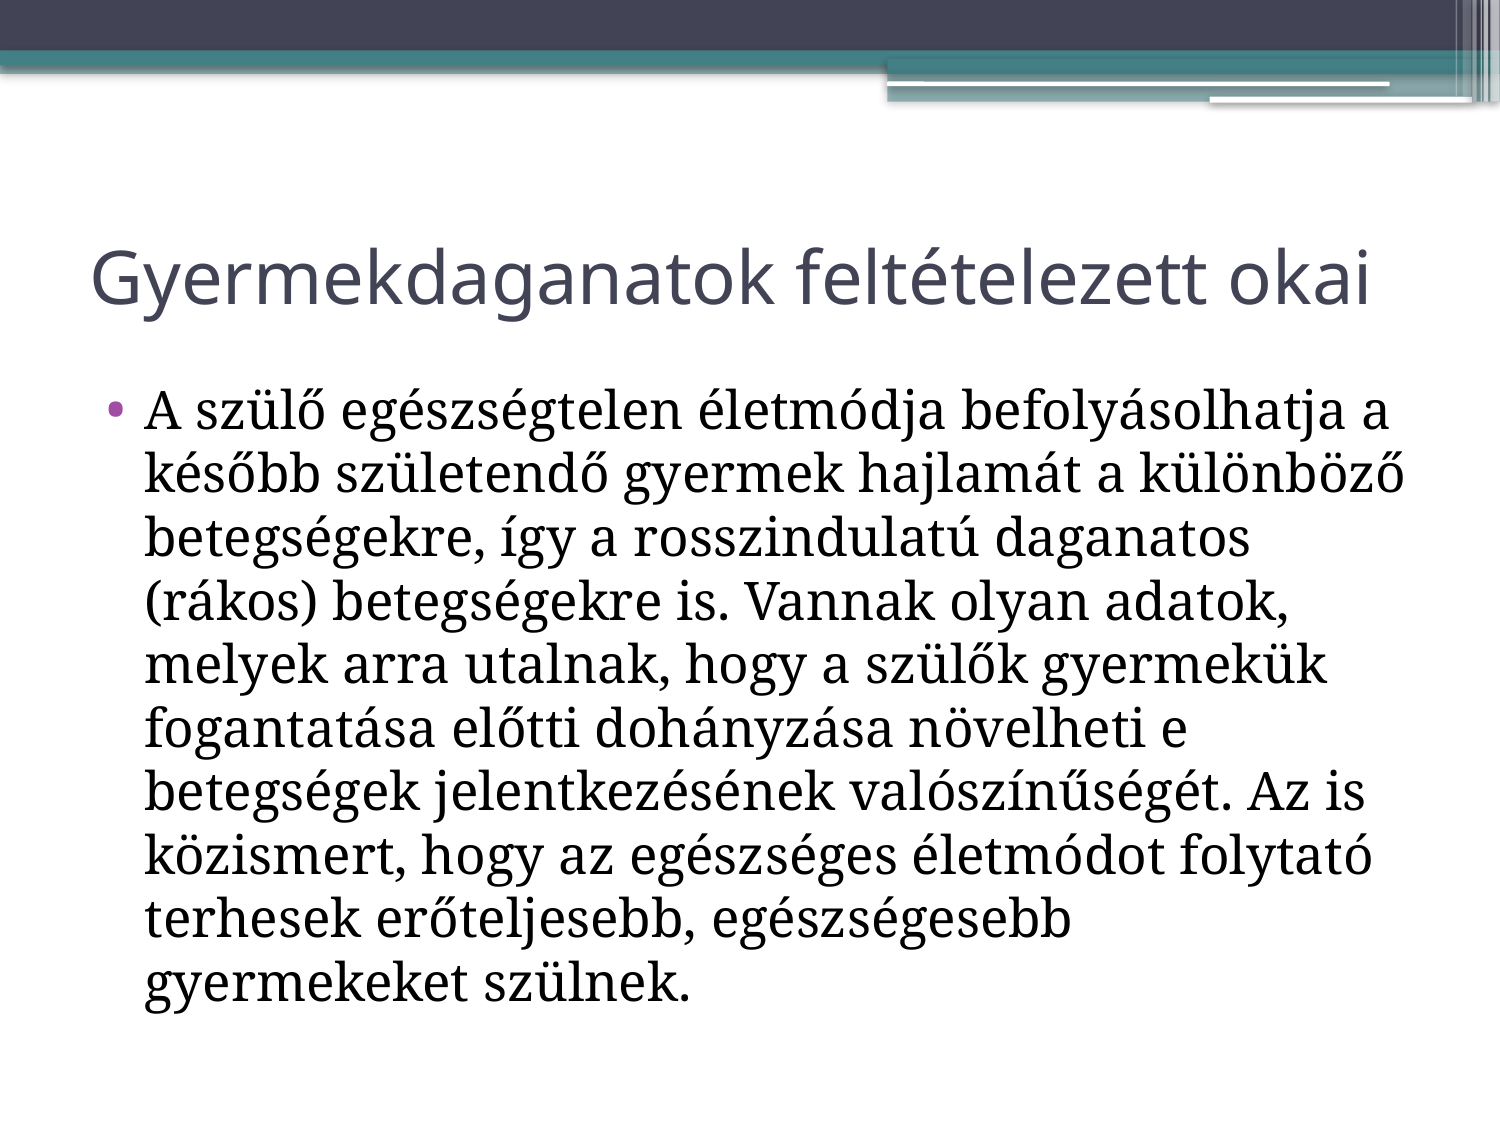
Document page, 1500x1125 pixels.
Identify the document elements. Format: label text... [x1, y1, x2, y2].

title Gyermekdaganatok feltételezett okai [75, 187, 1425, 363]
list A szülő egészségtelen életmódja befolyásolhatja a később születendő gyermek hajlamát a különböző betegségekre, így a rosszindulatú daganatos (rákos) betegségekre is. Vannak olyan adatok, melyek arra utalnak, hogy a szülők gyermekük fogantatása előtti dohányzása növelheti e betegségek jelentkezésének valószínűségét. Az is közismert, hogy az egészséges életmódot folytató terhesek erőteljesebb, egészségesebb gyermekeket szülnek. [75, 368, 1425, 1079]
